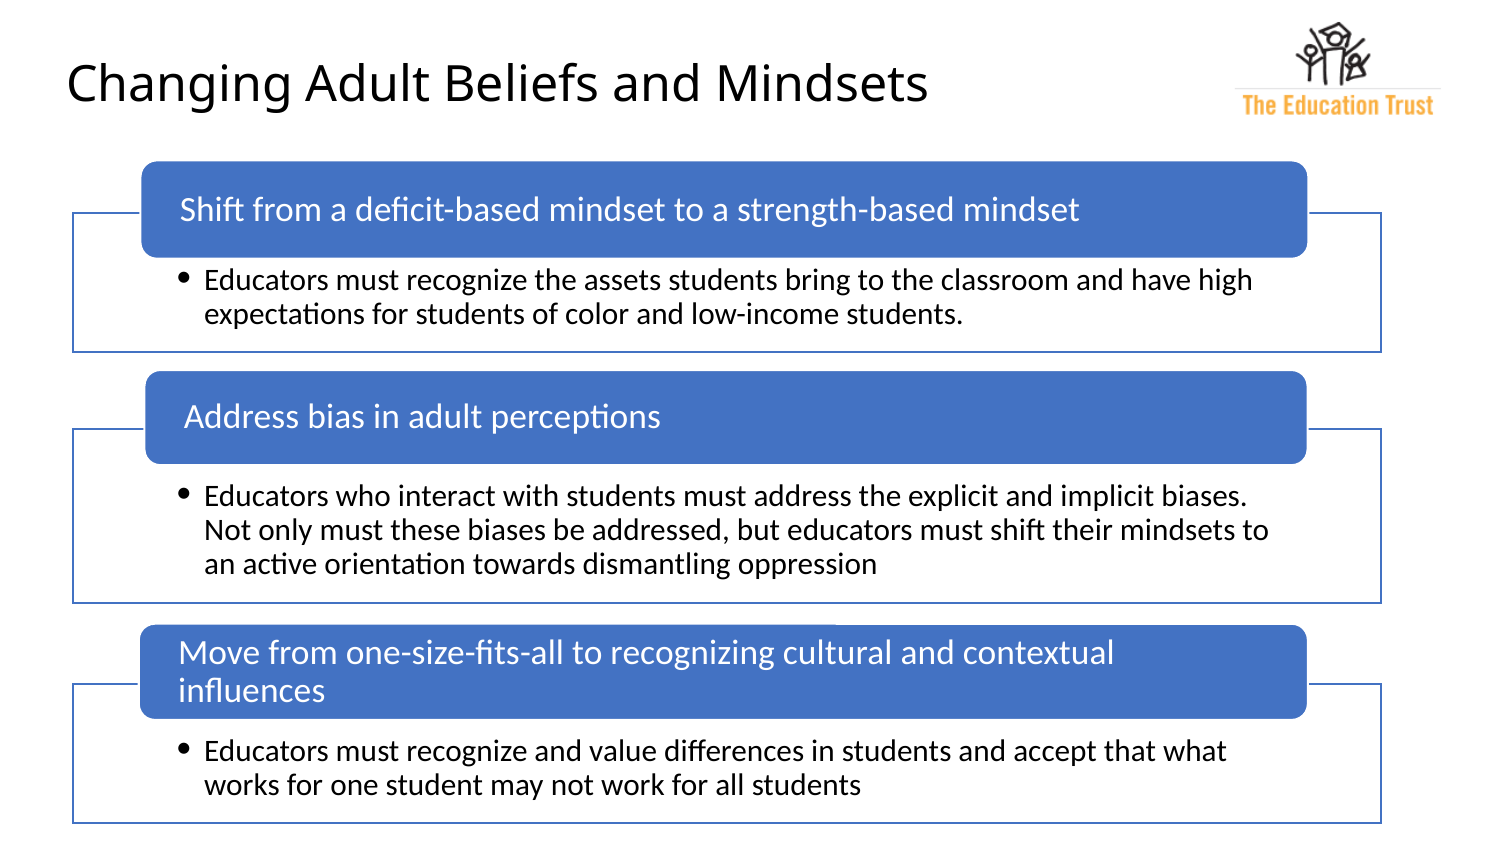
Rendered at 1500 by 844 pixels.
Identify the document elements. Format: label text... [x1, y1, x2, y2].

title Changing Adult Beliefs and Mindsets [51, 42, 1449, 137]
picture [1190, 13, 1485, 125]
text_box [73, 160, 1382, 824]
